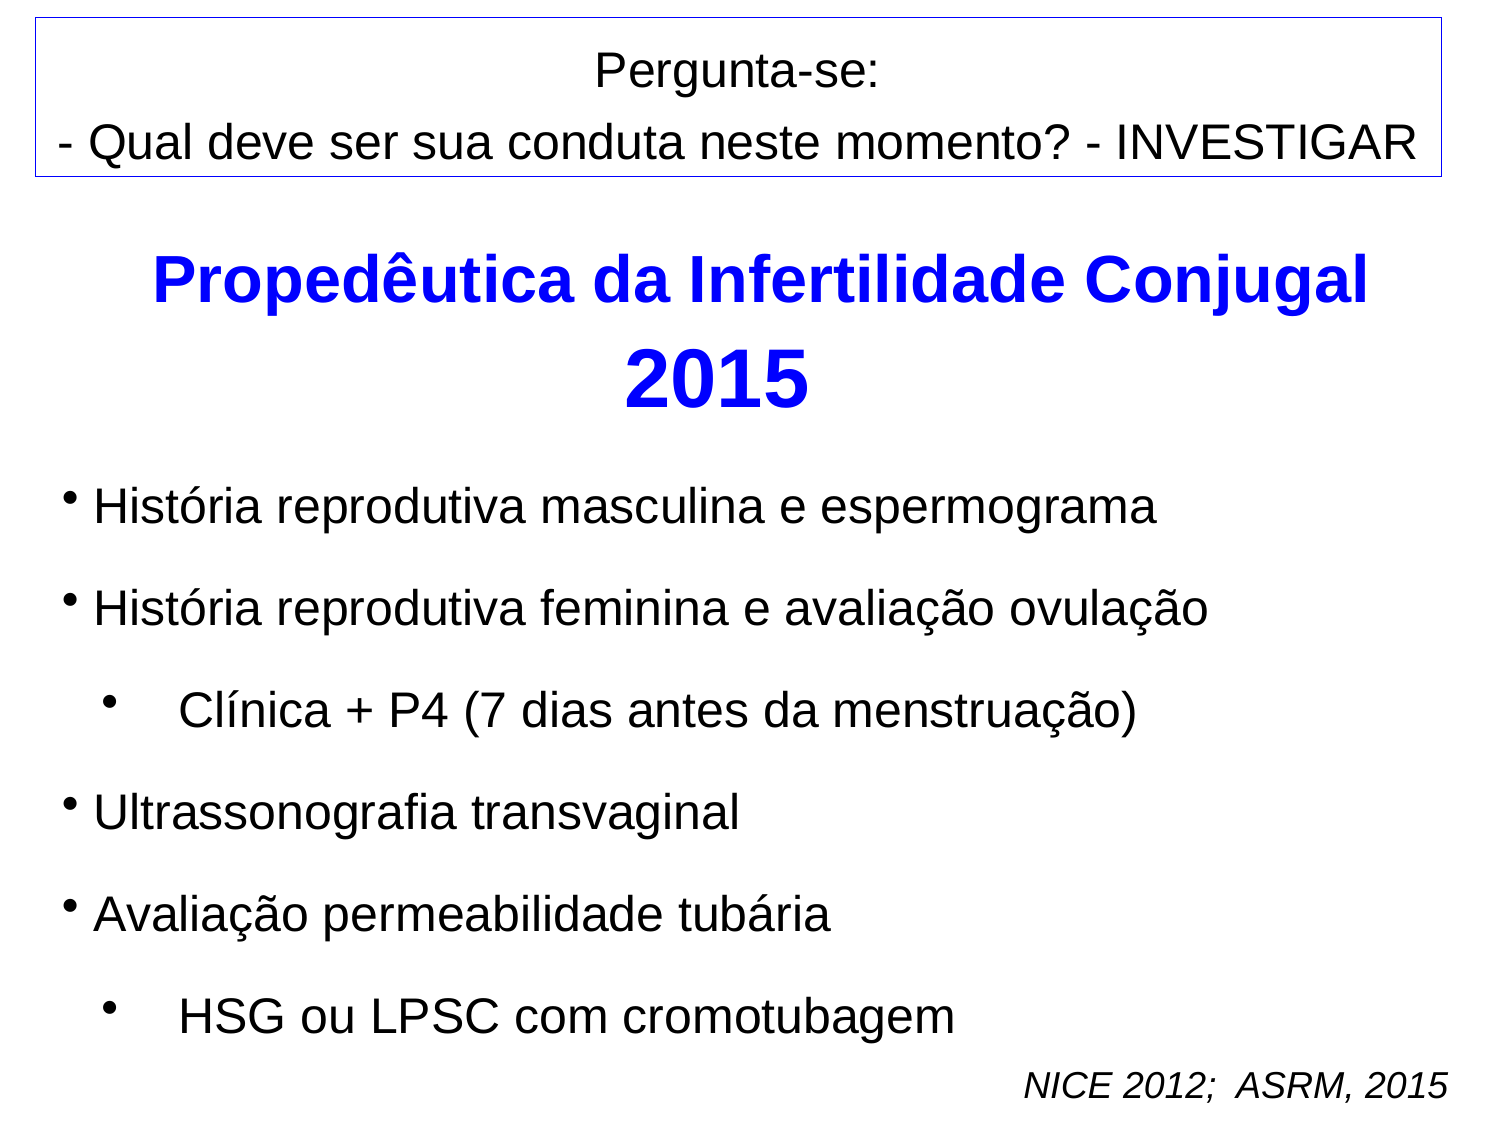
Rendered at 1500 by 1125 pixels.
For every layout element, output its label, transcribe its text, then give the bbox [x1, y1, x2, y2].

text_box História reprodutiva masculina e espermograma História reprodutiva feminina e avaliação ovulação Clínica + P4 (7 dias antes da menstruação) Ultrassonografia transvaginal Avaliação permeabilidade tubária HSG ou LPSC com cromotubagem [47, 424, 1442, 1052]
text_box Pergunta-se: - Qual deve ser sua conduta neste momento? - INVESTIGAR [35, 17, 1442, 177]
text_box 2015 [609, 323, 825, 432]
text_box NICE 2012; ASRM, 2015 [1008, 1053, 1464, 1114]
text_box Propedêutica da Infertilidade Conjugal [53, 228, 1471, 323]
